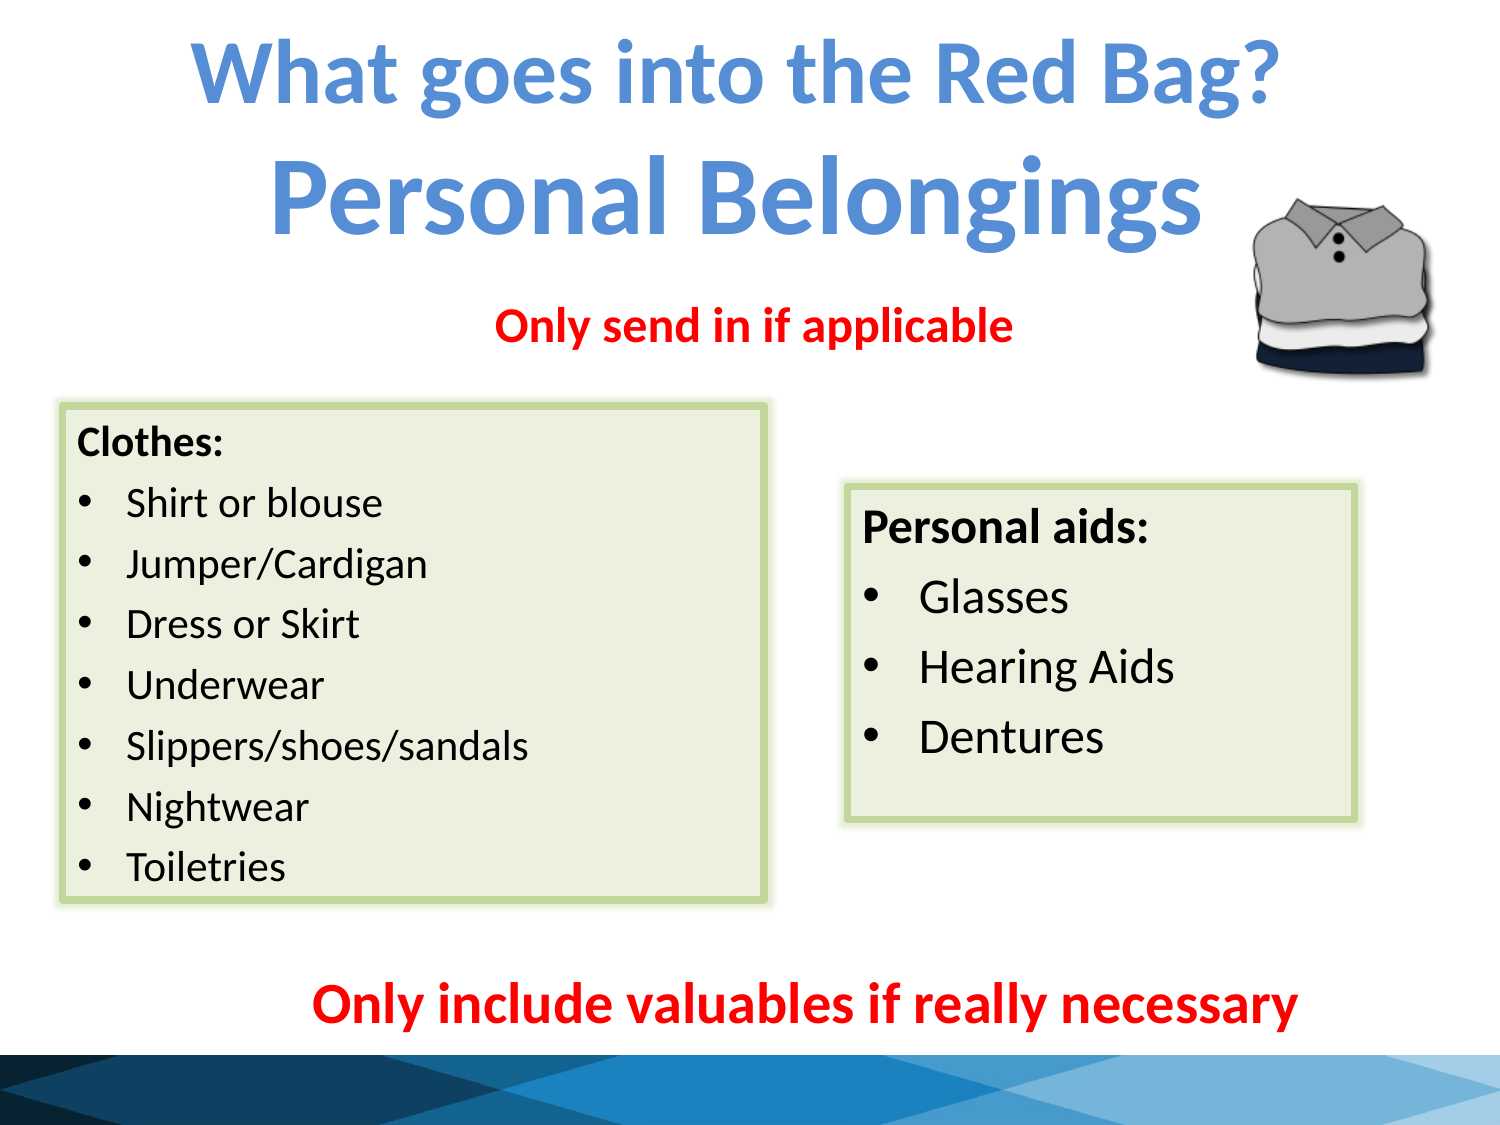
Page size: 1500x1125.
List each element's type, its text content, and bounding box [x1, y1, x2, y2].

text_box Only include valuables if really necessary [211, 949, 1401, 1051]
text_box Clothes: Shirt or blouse Jumper/Cardigan Dress or Skirt Underwear Slippers/shoes/sandals Nightwear Toiletries [62, 405, 764, 900]
picture [0, 1055, 1500, 1125]
text_box Personal aids: Glasses Hearing Aids Dentures [847, 486, 1355, 820]
title What goes into the Red Bag? Personal Belongings [62, 76, 1413, 193]
text_box Only send in if applicable [480, 285, 1132, 361]
picture [1215, 185, 1452, 386]
